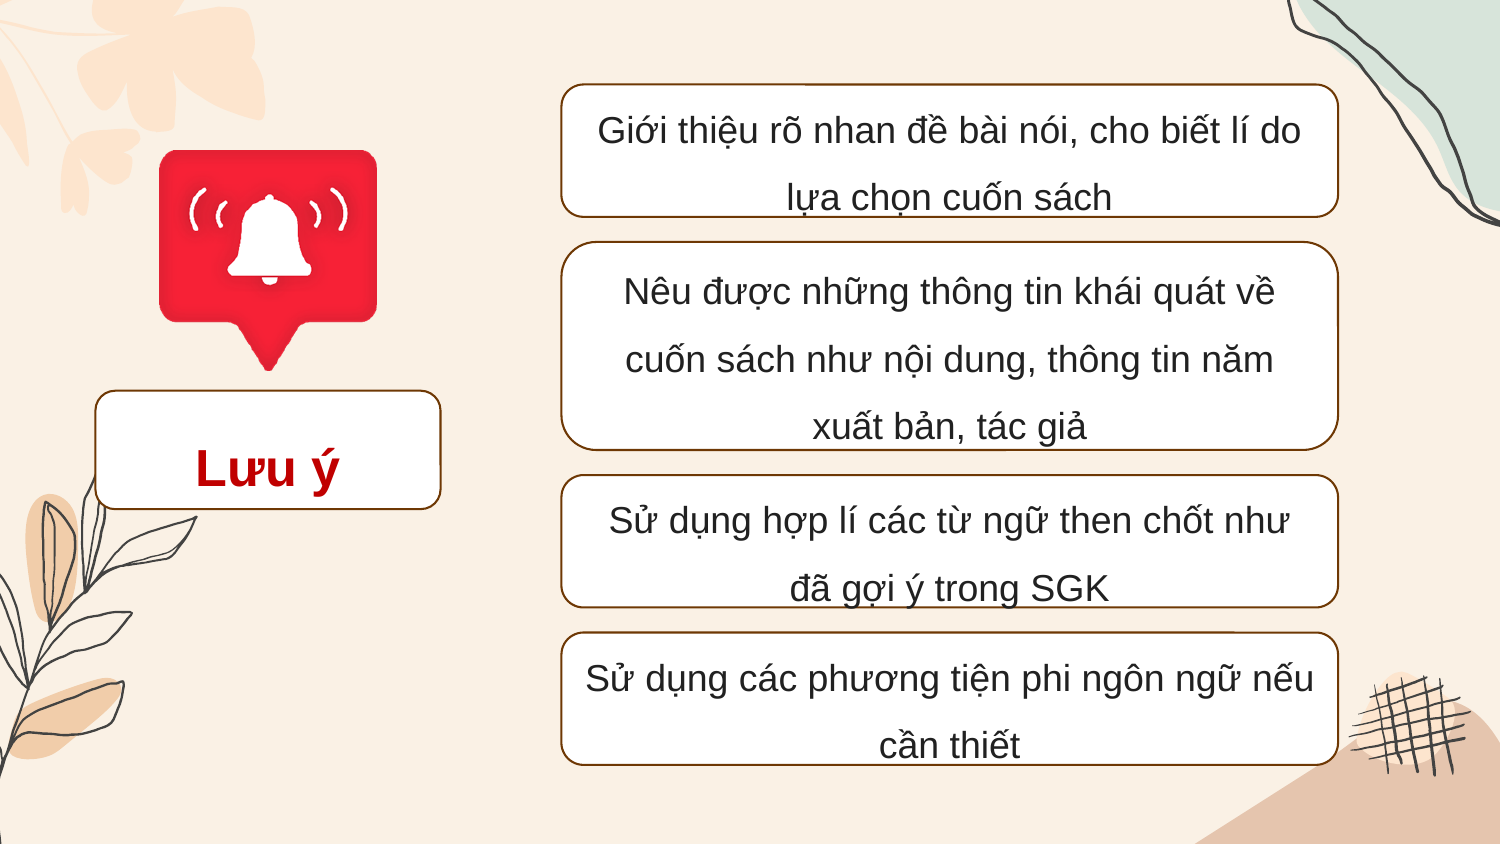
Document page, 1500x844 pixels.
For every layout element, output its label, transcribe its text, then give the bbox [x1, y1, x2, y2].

text_box Giới thiệu rõ nhan đề bài nói, cho biết lí do lựa chọn cuốn sách [559, 82, 1341, 219]
text_box Sử dụng hợp lí các từ ngữ then chốt như đã gợi ý trong SGK [559, 472, 1341, 610]
text_box Sử dụng các phương tiện phi ngôn ngữ nếu cần thiết [559, 630, 1341, 767]
text_box Nêu được những thông tin khái quát về cuốn sách như nội dung, thông tin năm xuất bản, tác giả [559, 239, 1341, 453]
text_box Lưu ý [93, 388, 443, 512]
picture [159, 150, 377, 371]
